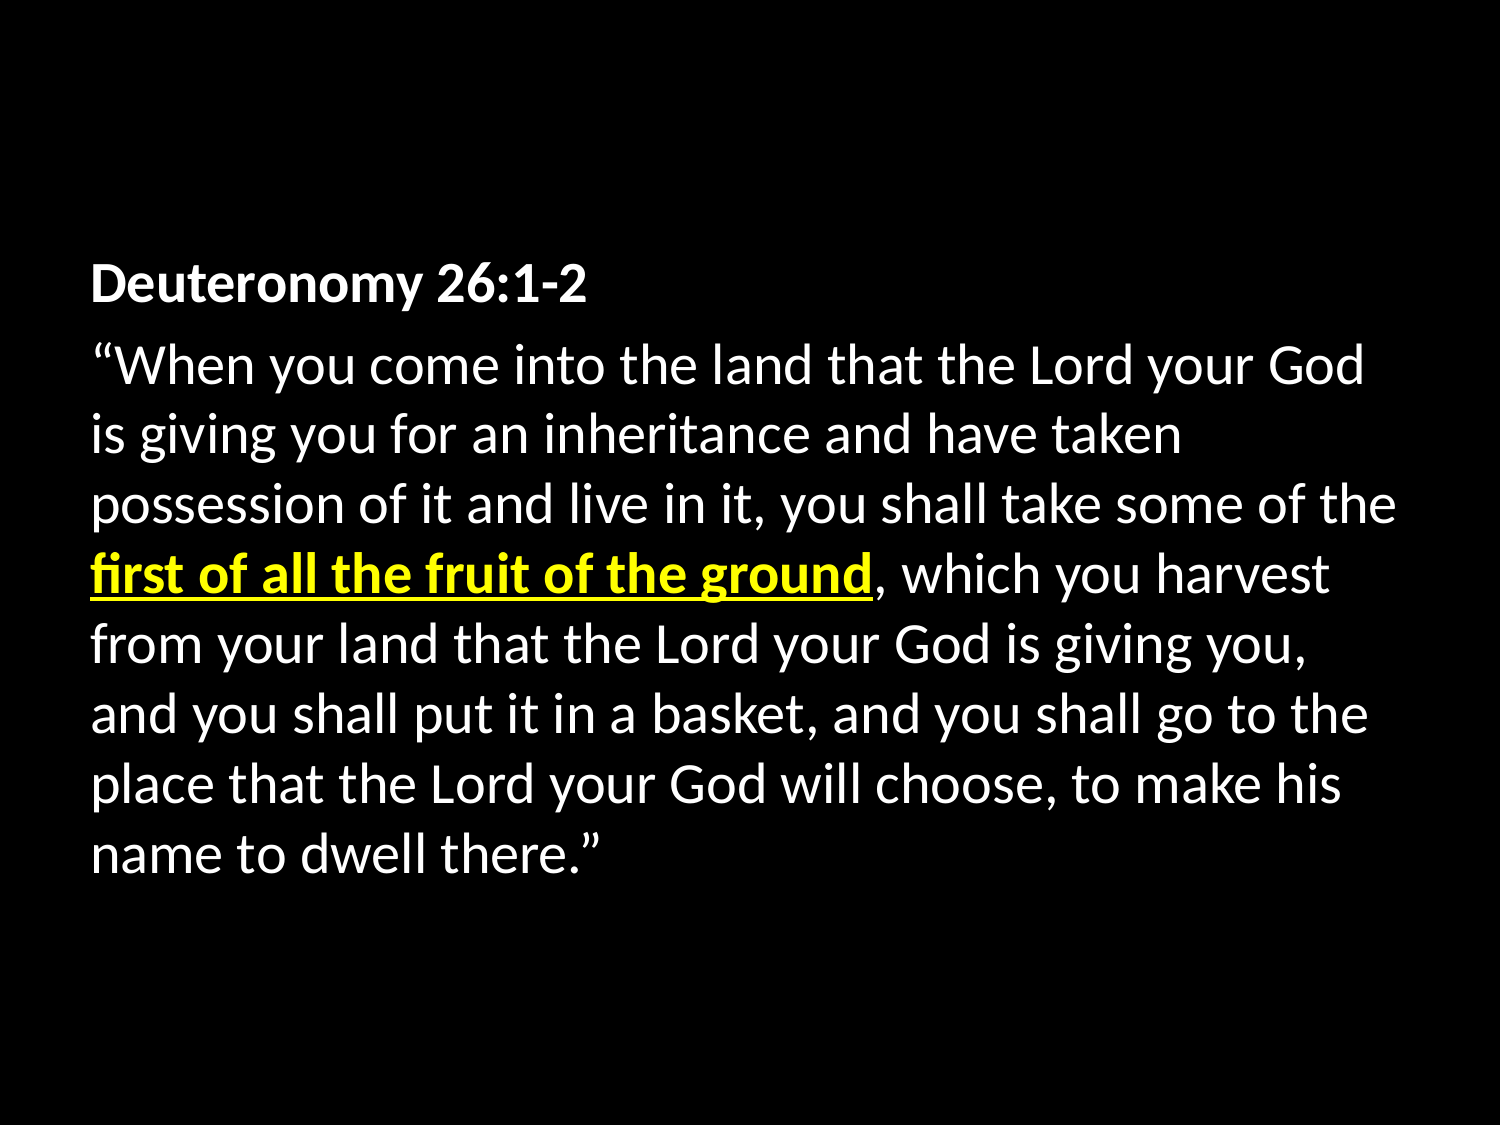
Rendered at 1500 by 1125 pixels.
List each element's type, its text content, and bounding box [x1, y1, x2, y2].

list Deuteronomy 26:1-2 “When you come into the land that the Lord your God is giving you for an inheritance and have taken possession of it and live in it, you shall take some of the first of all the fruit of the ground, which you harvest from your land that the Lord your God is giving you, and you shall put it in a basket, and you shall go to the place that the Lord your God will choose, to make his name to dwell there.” [75, 62, 1425, 1067]
